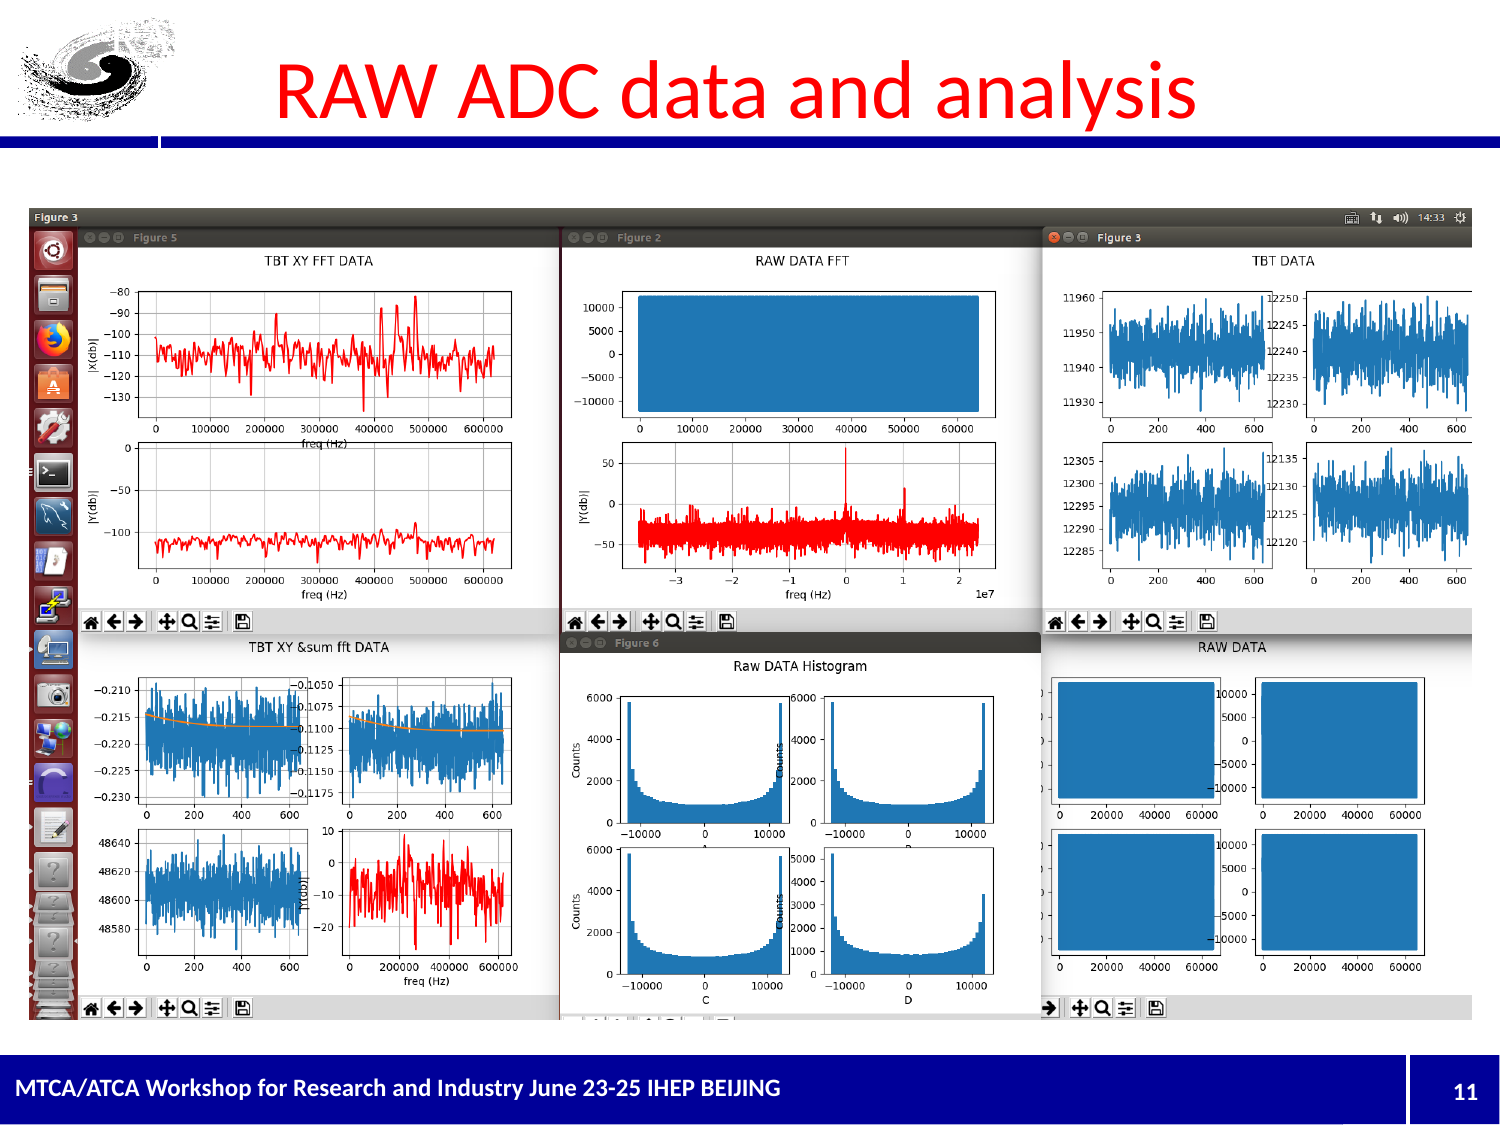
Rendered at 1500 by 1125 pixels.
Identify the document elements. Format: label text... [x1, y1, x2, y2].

picture [29, 207, 1472, 1020]
picture [18, 17, 94, 122]
title RAW ADC data and Analysis [94, 7, 1500, 195]
text_box RAW ADC data and analysis [259, 27, 1242, 143]
